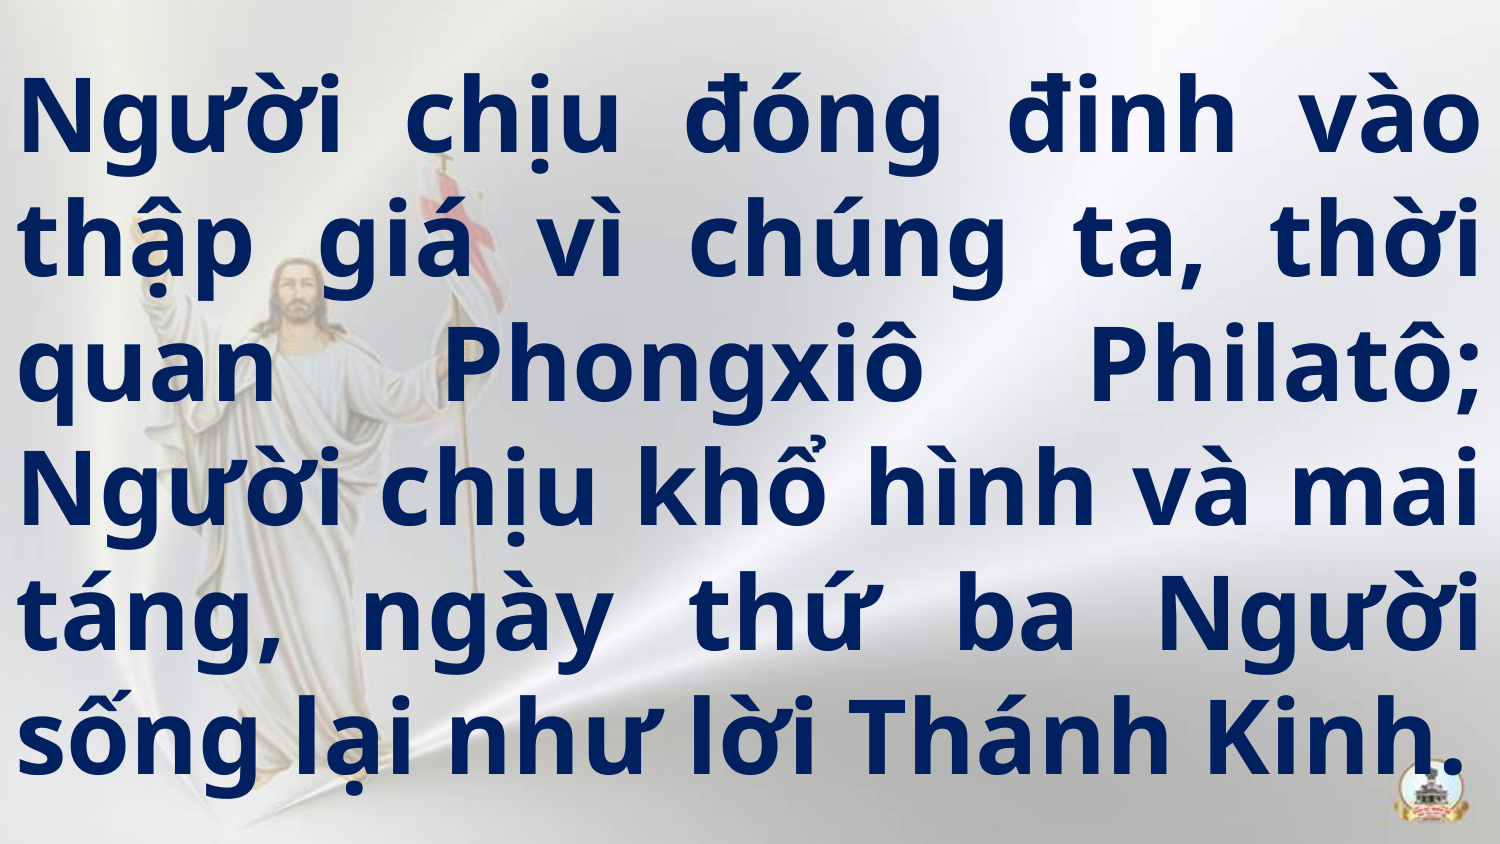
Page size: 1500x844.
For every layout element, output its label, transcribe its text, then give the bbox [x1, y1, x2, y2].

title Người chịu đóng đinh vào thập giá vì chúng ta, thời quan Phongxiô Philatô; Người chịu khổ hình và mai táng, ngày thứ ba Người sống lại như lời Thánh Kinh. [0, 0, 1500, 844]
